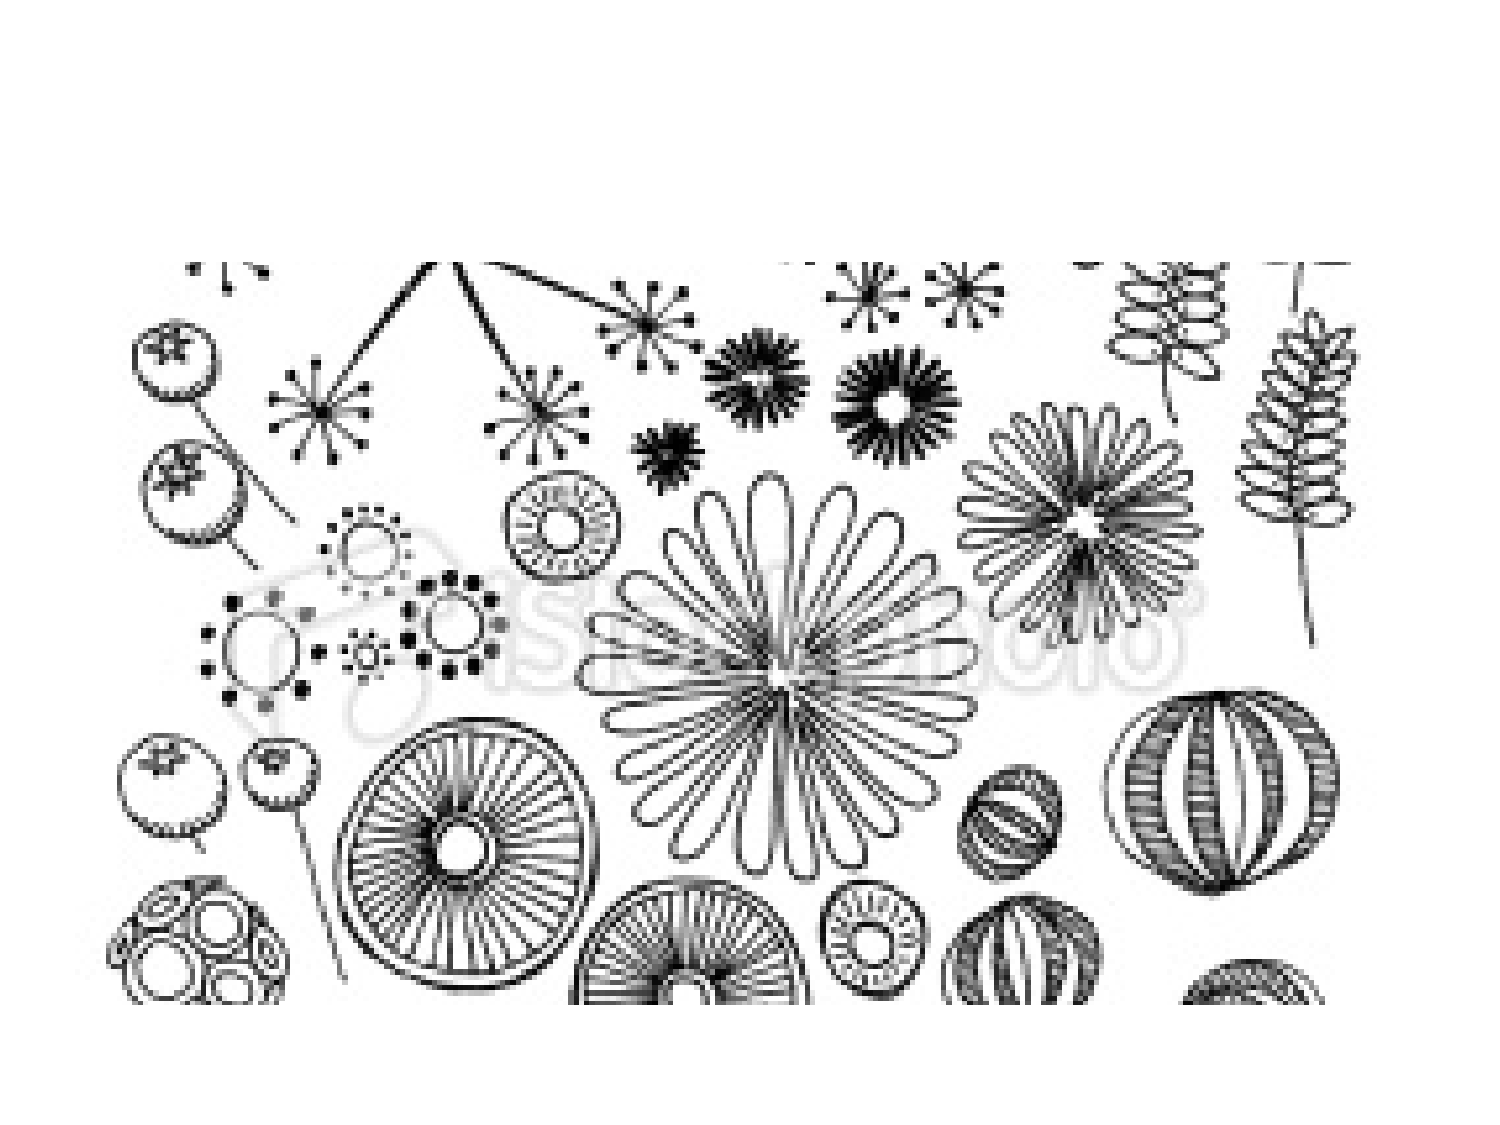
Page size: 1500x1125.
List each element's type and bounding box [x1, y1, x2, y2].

list [74, 262, 1426, 1006]
